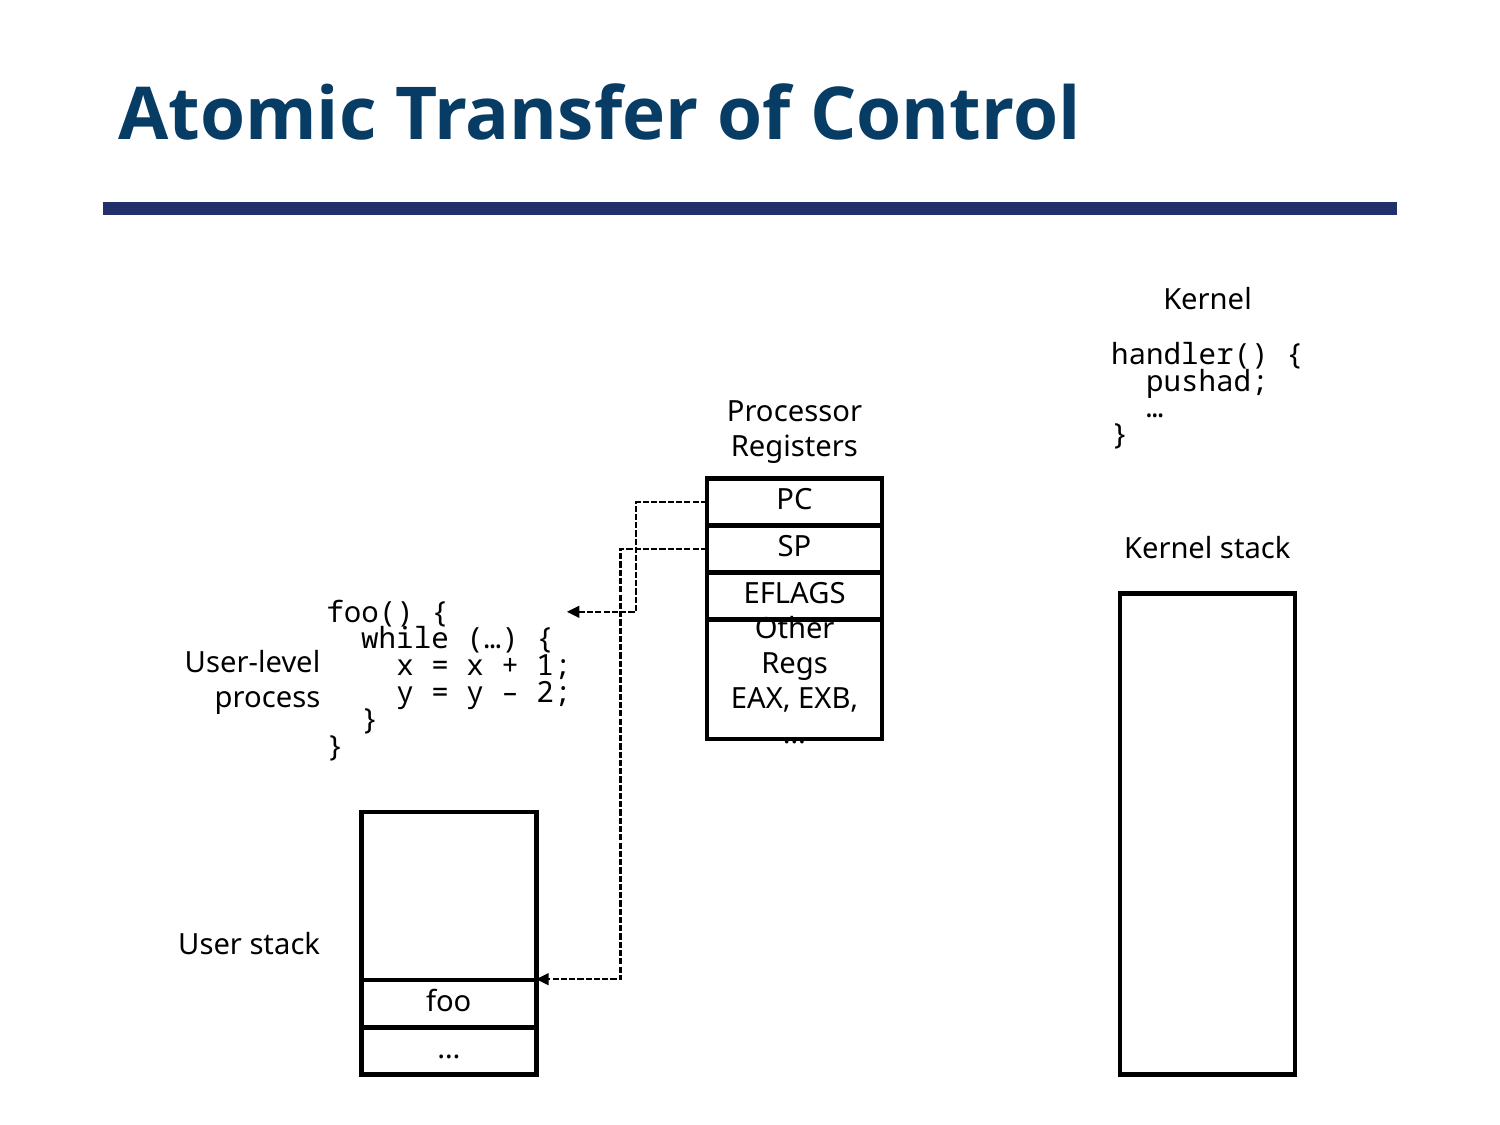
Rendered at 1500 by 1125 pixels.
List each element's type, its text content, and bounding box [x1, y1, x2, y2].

text_box Other Regs EAX, EXB, … [707, 621, 883, 740]
text_box [1119, 592, 1296, 1075]
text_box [536, 548, 707, 980]
title Atomic Transfer of Control [103, 34, 1397, 197]
text_box … [360, 1028, 537, 1075]
text_box EFLAGS [707, 571, 883, 621]
text_box handler() { pushad; … } [1096, 335, 1319, 458]
text_box Kernel stack [1109, 521, 1306, 572]
text_box SP [707, 524, 883, 571]
text_box User-level process [169, 636, 336, 722]
text_box foo() { while (…) { x = x + 1; y = y – 2; } } [311, 593, 536, 770]
text_box Kernel [1148, 272, 1267, 323]
text_box foo [360, 979, 537, 1028]
text_box User stack [163, 917, 335, 968]
text_box [360, 811, 536, 979]
text_box PC [706, 478, 883, 524]
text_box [566, 502, 707, 548]
text_box Processor Registers [712, 384, 877, 470]
